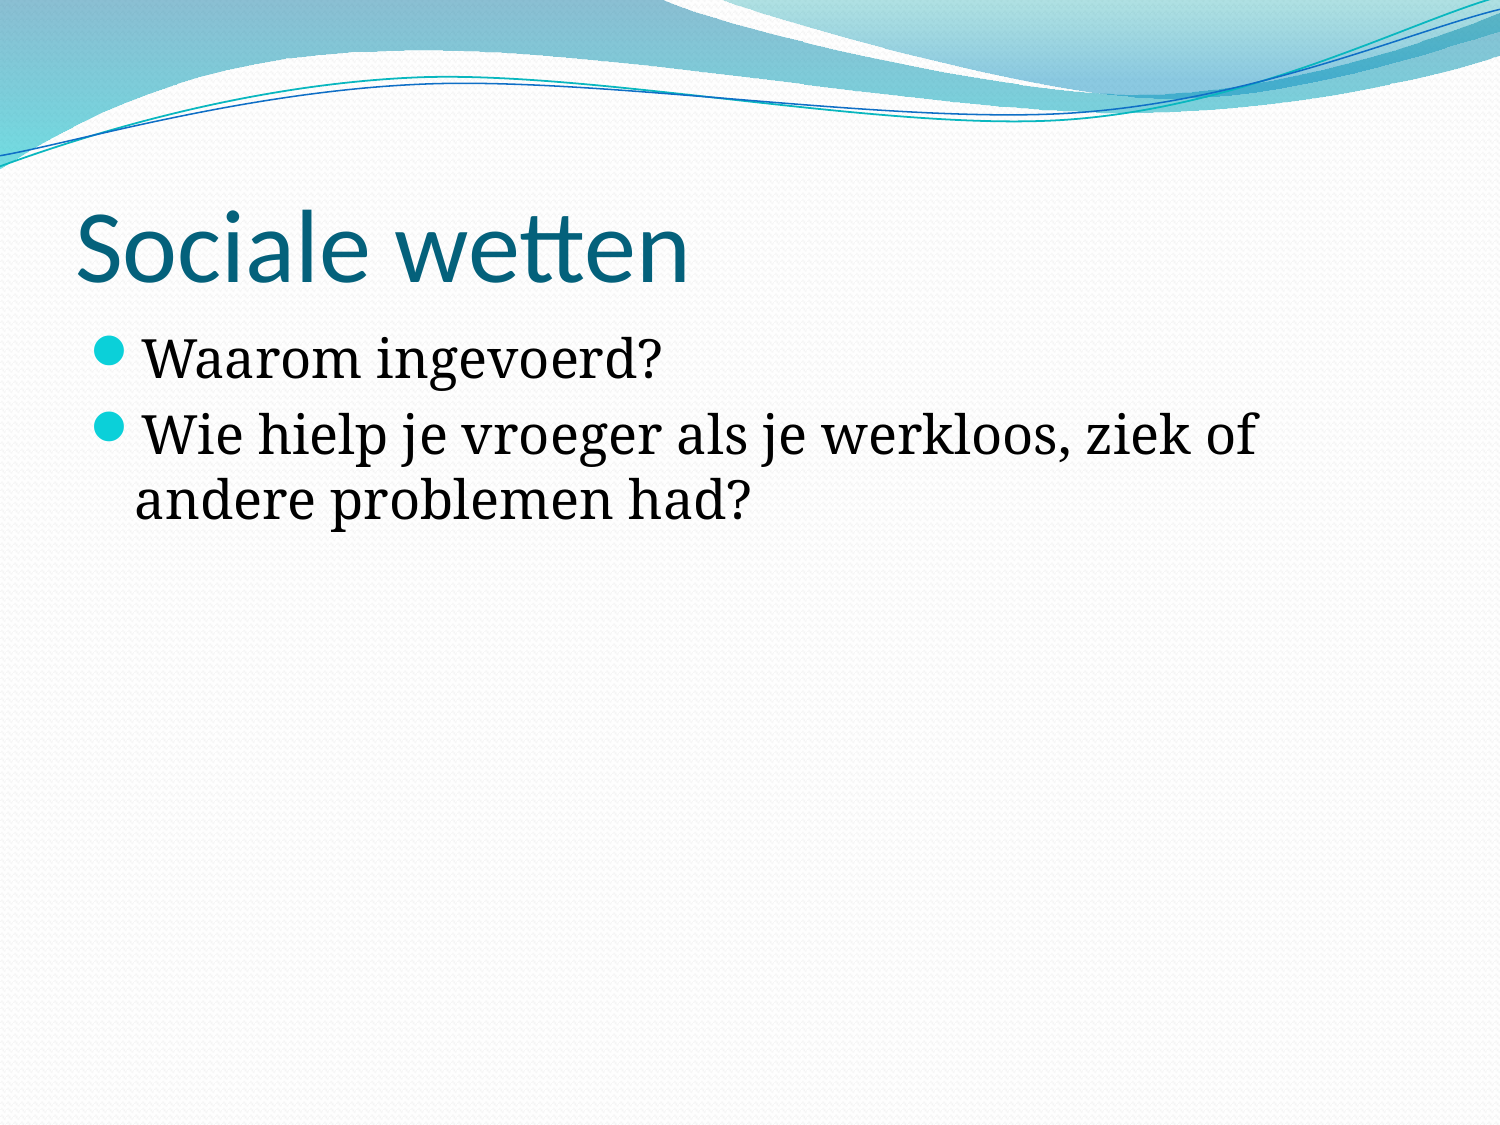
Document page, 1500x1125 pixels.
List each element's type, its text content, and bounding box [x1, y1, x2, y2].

title Sociale wetten [75, 115, 1425, 303]
list Waarom ingevoerd? Wie hielp je vroeger als je werkloos, ziek of andere problemen had? [75, 317, 1425, 1038]
